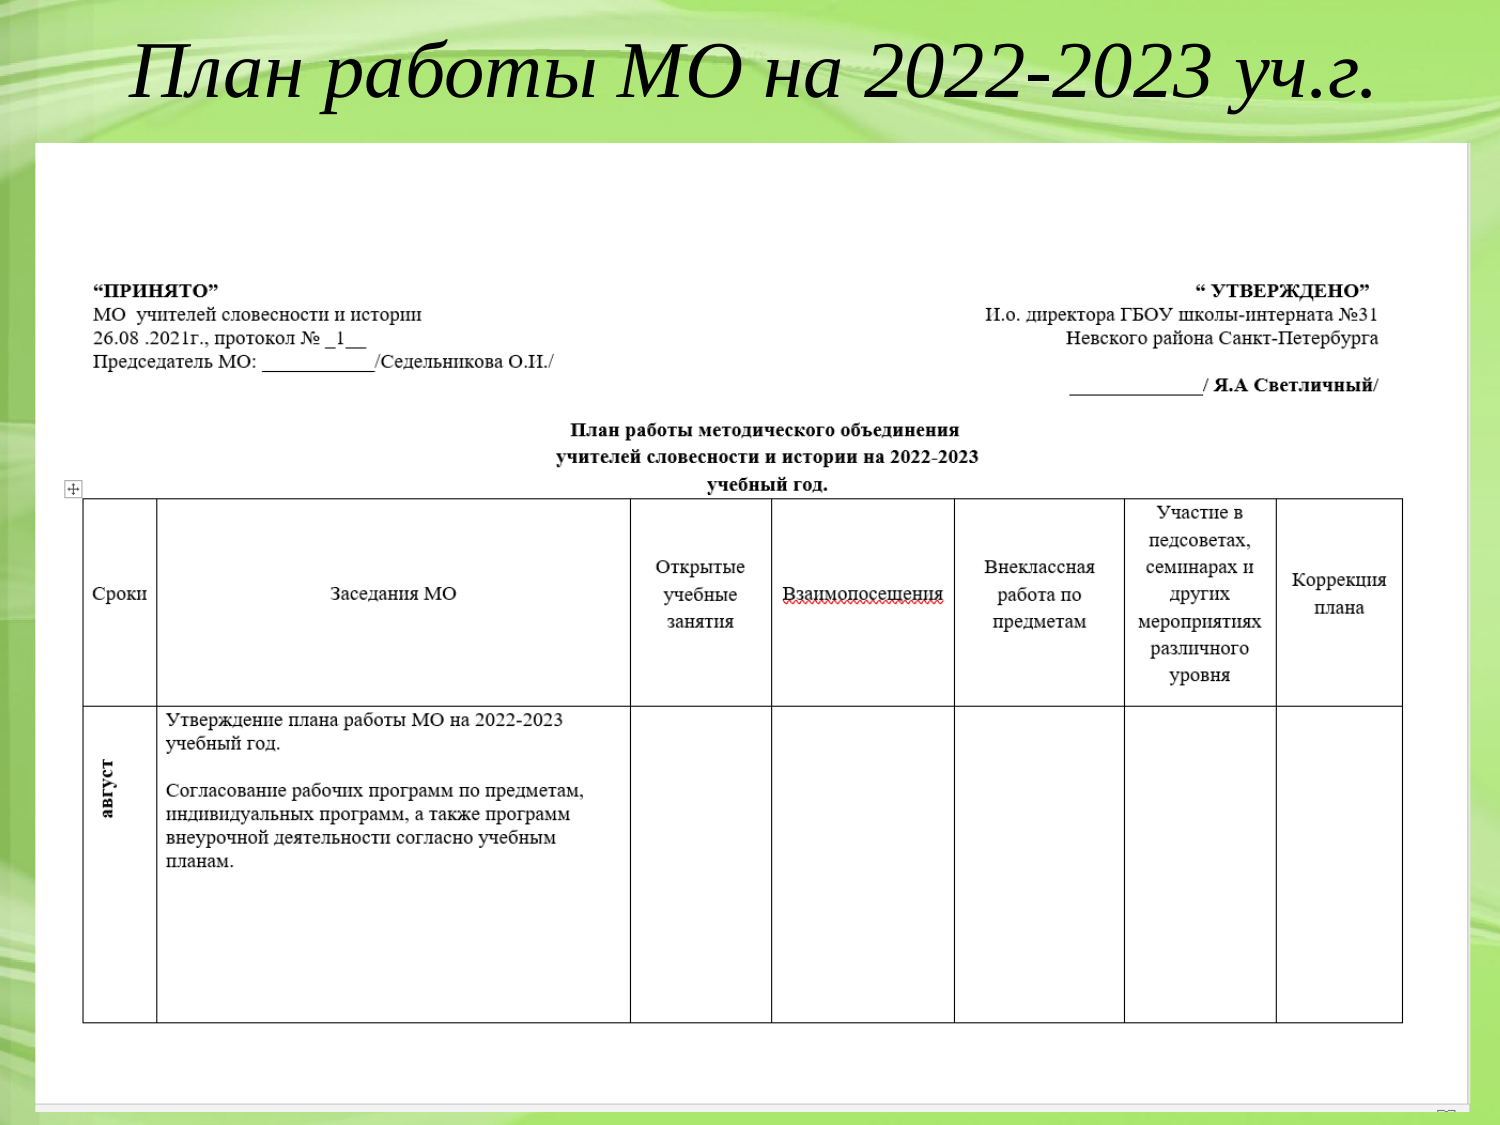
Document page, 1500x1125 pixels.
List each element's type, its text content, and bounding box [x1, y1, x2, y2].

title План работы МО на 2022-2023 уч.г. [80, 0, 1431, 141]
picture [0, 0, 1500, 1125]
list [35, 143, 1471, 1112]
